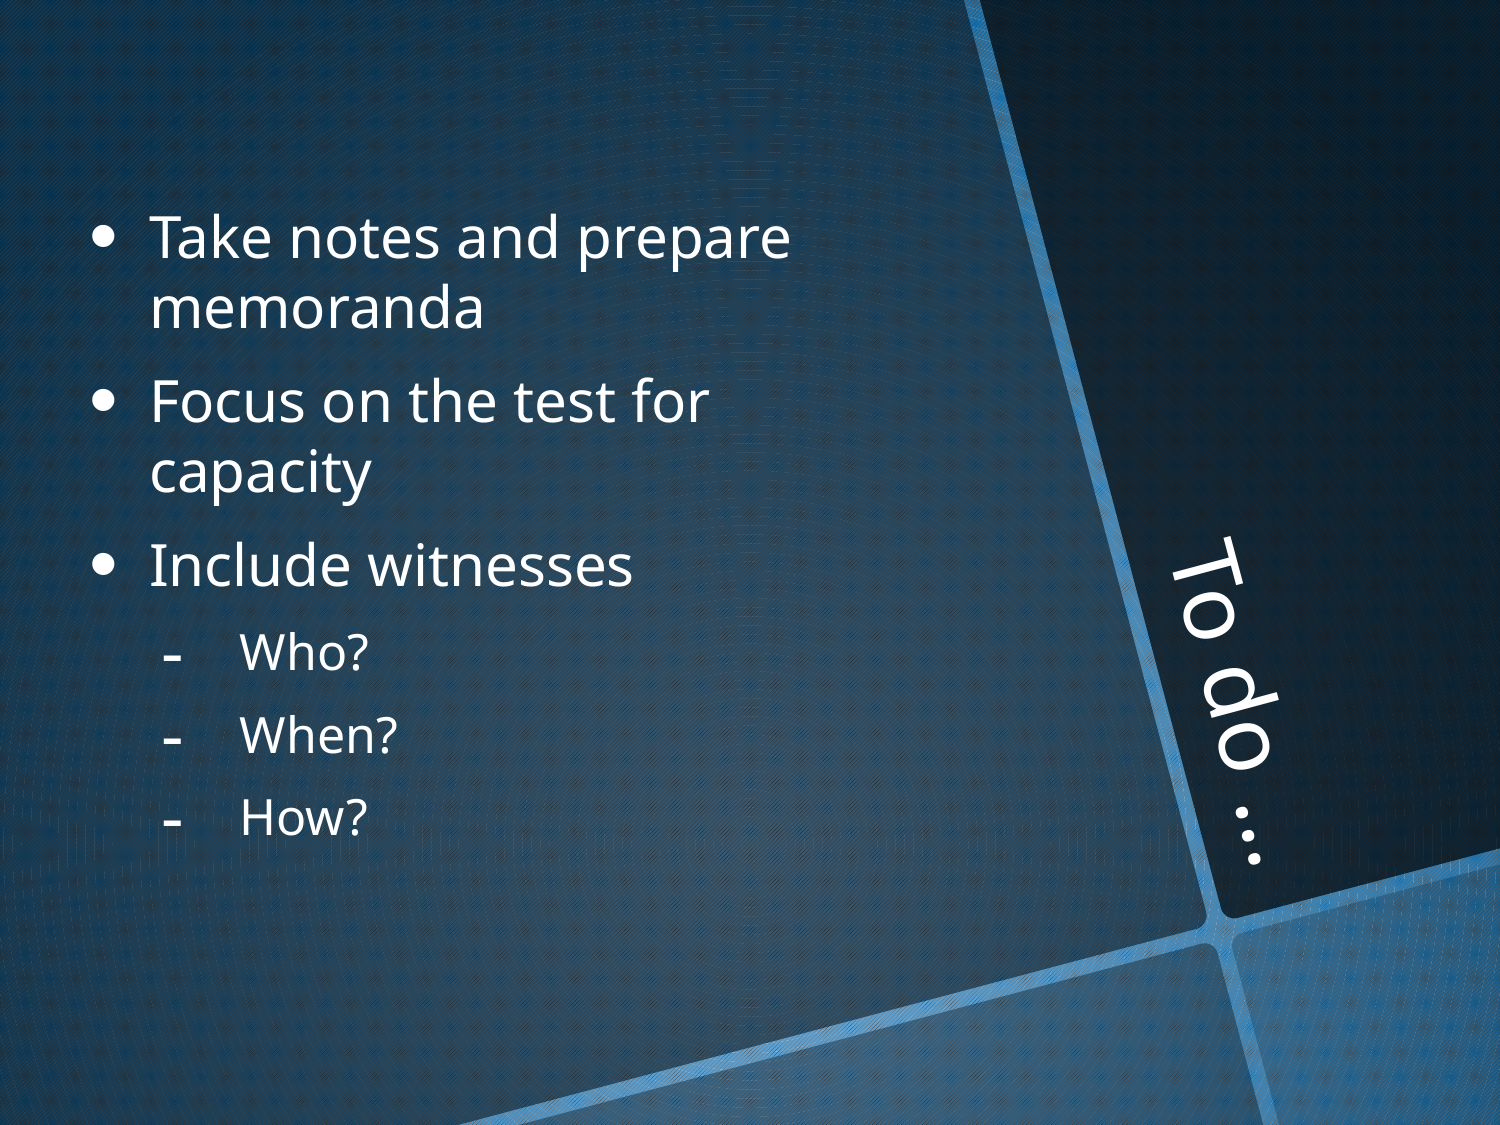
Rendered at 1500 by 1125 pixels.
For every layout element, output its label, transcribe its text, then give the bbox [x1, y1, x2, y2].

title To do … [1027, 69, 1460, 895]
list Take notes and prepare memoranda Focus on the test for capacity Include witnesses Who? When? How? [74, 99, 959, 1013]
